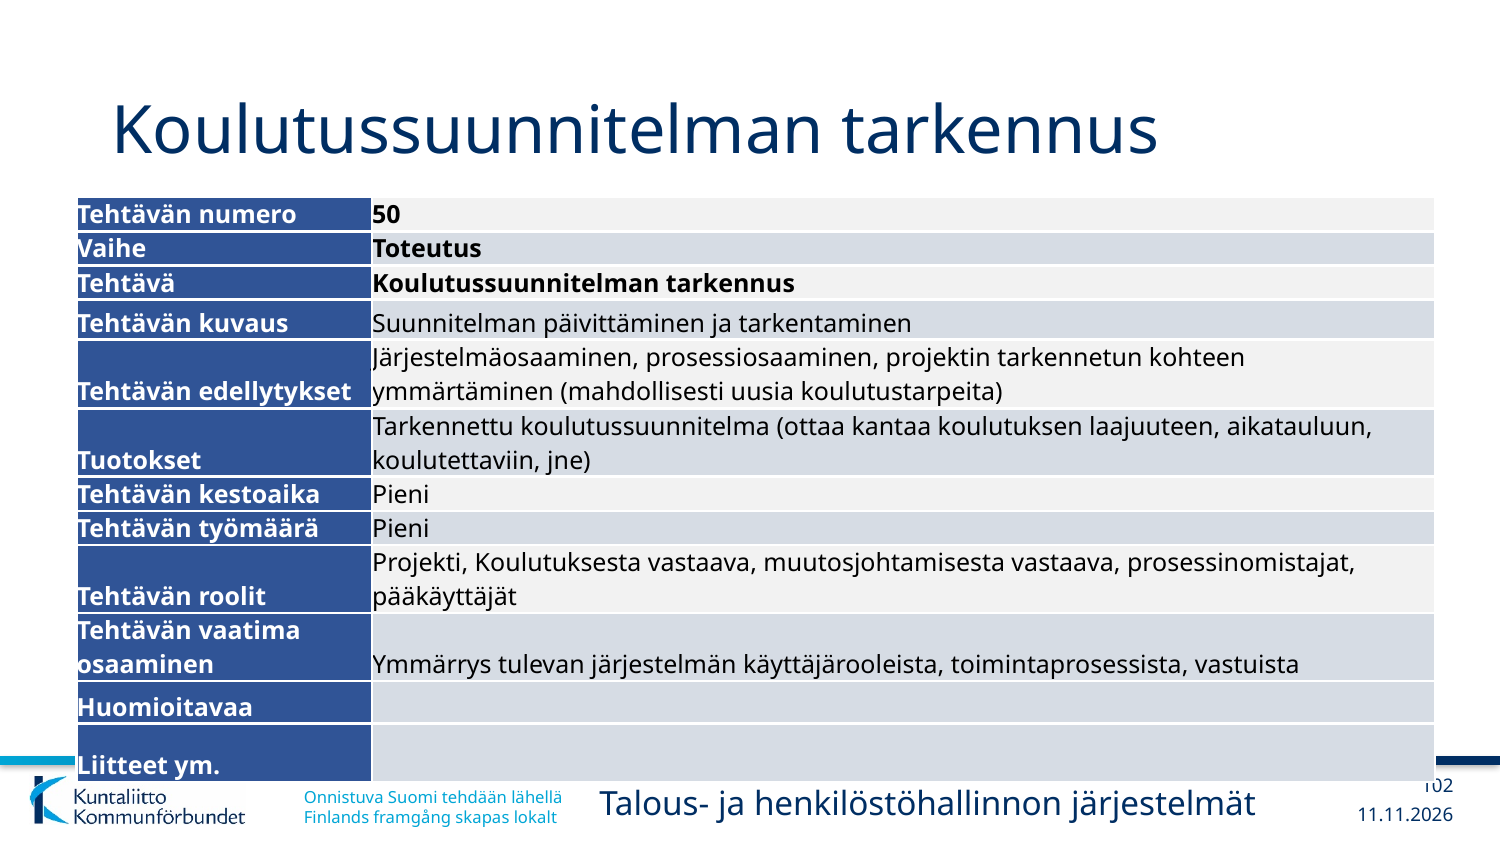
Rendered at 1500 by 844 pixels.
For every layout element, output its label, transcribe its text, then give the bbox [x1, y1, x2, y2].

table_cell Vaihe [78, 233, 371, 264]
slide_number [1305, 798, 1454, 832]
picture [29, 773, 246, 825]
table_cell Tehtävän kuvaus [78, 301, 371, 338]
table_cell Tehtävän edellytykset [78, 341, 371, 407]
table_cell [373, 682, 1434, 722]
table_cell Projekti, Koulutuksesta vastaava, muutosjohtamisesta vastaava, prosessinomistajat, pääkäyttäjät [373, 546, 1434, 612]
table_cell Tehtävän roolit [78, 546, 371, 612]
table_cell Tuotokset [78, 410, 371, 475]
table_cell Tehtävän kestoaika [78, 478, 371, 510]
table_cell Liitteet ym. [78, 725, 371, 781]
slide_number 102 [1389, 770, 1454, 803]
table_cell Huomioitavaa [78, 682, 371, 722]
table_cell Pieni [373, 512, 1434, 544]
table_cell Tarkennettu koulutussuunnitelma (ottaa kantaa koulutuksen laajuuteen, aikatauluun, koulutettaviin, jne) [373, 410, 1434, 475]
table_cell Pieni [373, 478, 1434, 510]
table_header 50 [373, 198, 1434, 230]
table_cell Suunnitelman päivittäminen ja tarkentaminen [373, 301, 1434, 338]
table_cell Tehtävän vaatima osaaminen [78, 614, 371, 680]
table_header Tehtävän numero [78, 198, 371, 230]
table_cell [373, 725, 1434, 781]
table_cell Ymmärrys tulevan järjestelmän käyttäjärooleista, toimintaprosessista, vastuista [373, 614, 1434, 680]
table_cell Järjestelmäosaaminen, prosessiosaaminen, projektin tarkennetun kohteen ymmärtäminen (mahdollisesti uusia koulutustarpeita) [373, 341, 1434, 407]
table_cell Koulutussuunnitelman tarkennus [373, 267, 1434, 298]
text_box Talous- ja henkilöstöhallinnon järjestelmät [584, 775, 1335, 830]
table_cell Toteutus [373, 233, 1434, 264]
title Koulutussuunnitelman tarkennus [111, 33, 1388, 175]
table_cell Tehtävä [78, 267, 371, 298]
table_cell Tehtävän työmäärä [78, 512, 371, 544]
